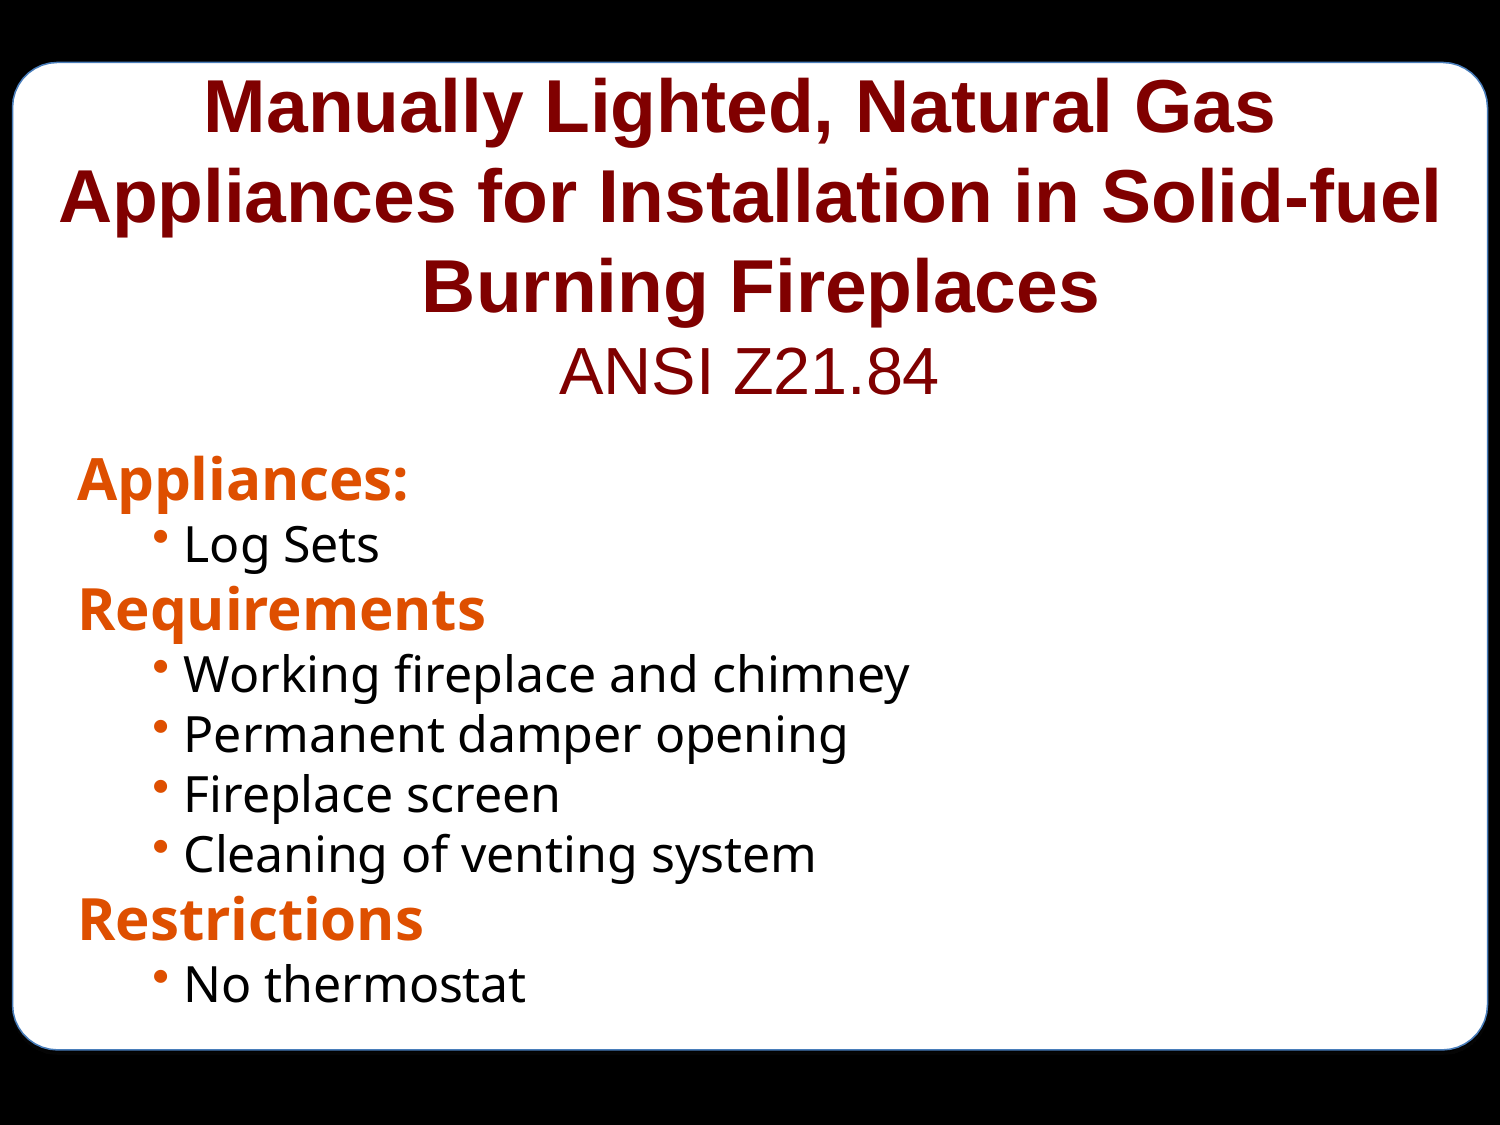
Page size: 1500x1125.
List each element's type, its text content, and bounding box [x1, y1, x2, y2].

text_box ANSI Z21.84 Appliances: Log Sets Requirements Working fireplace and chimney Permanent damper opening Fireplace screen Cleaning of venting system Restrictions No thermostat [75, 286, 943, 1013]
text_box [12, 62, 1488, 1050]
picture [11, 65, 1489, 1055]
title Manually Lighted, Natural Gas Appliances for Installation in Solid-fuel Burning Fireplaces [54, 55, 1446, 328]
